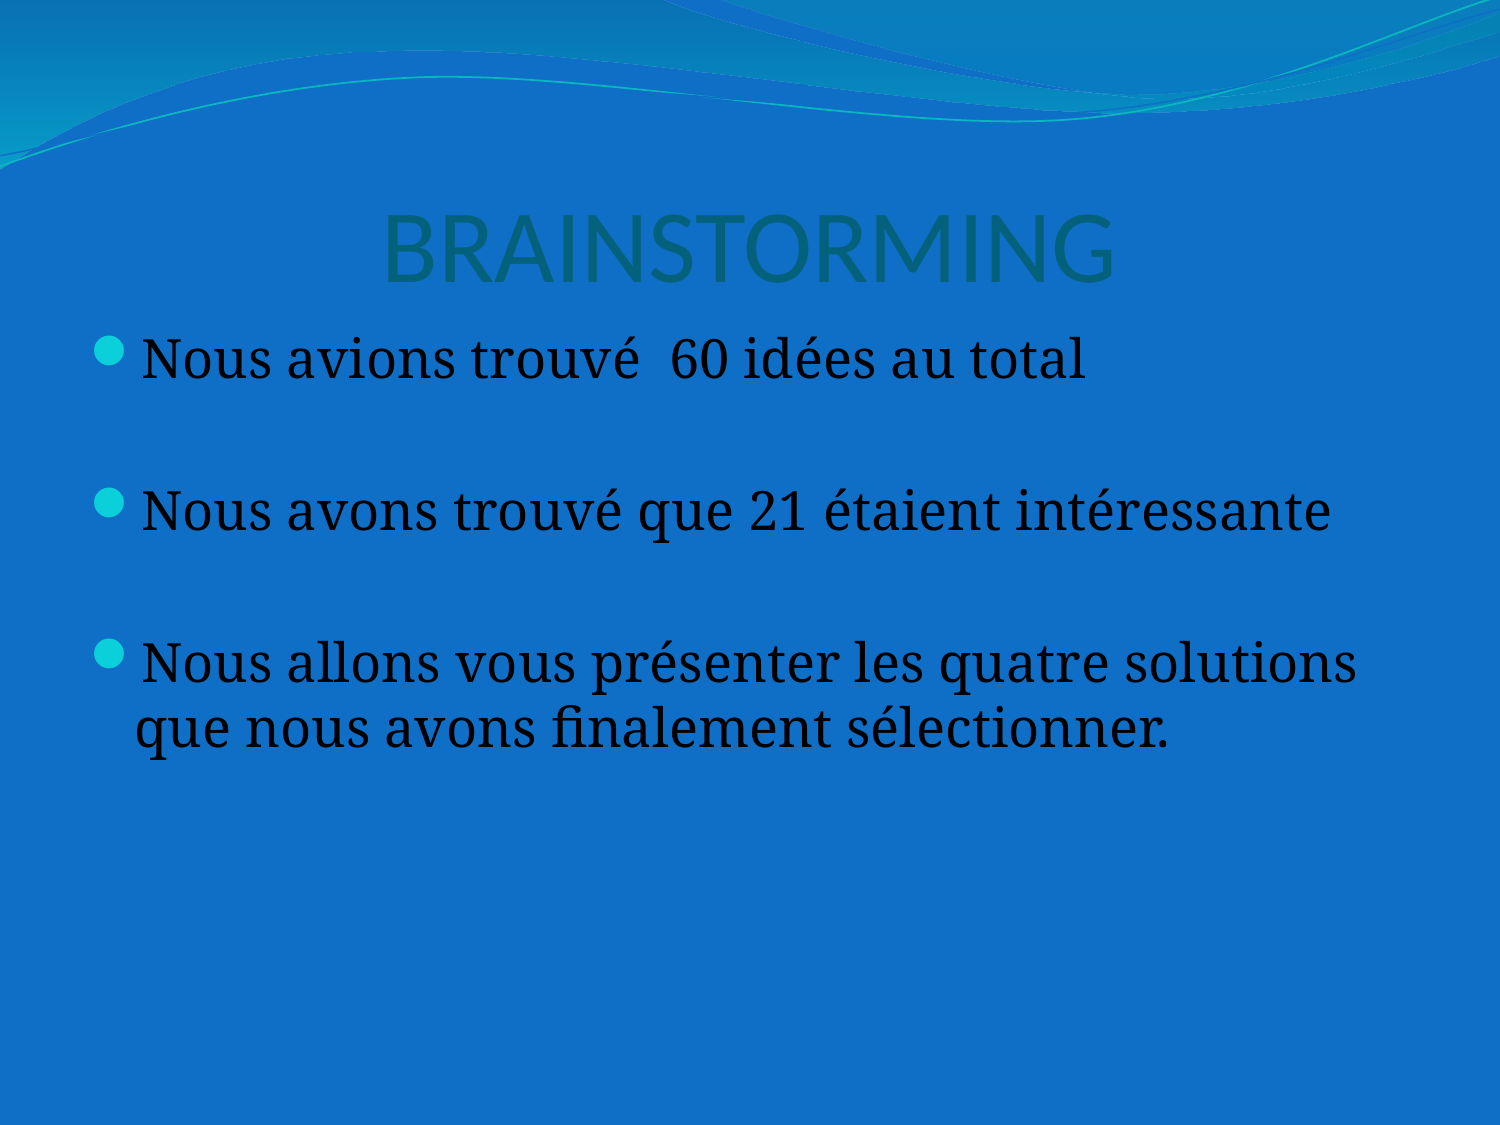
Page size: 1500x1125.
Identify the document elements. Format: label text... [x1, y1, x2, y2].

title BRAINSTORMING [75, 115, 1425, 303]
list Nous avions trouvé 60 idées au total Nous avons trouvé que 21 étaient intéressante Nous allons vous présenter les quatre solutions que nous avons finalement sélectionner. [75, 317, 1425, 1038]
